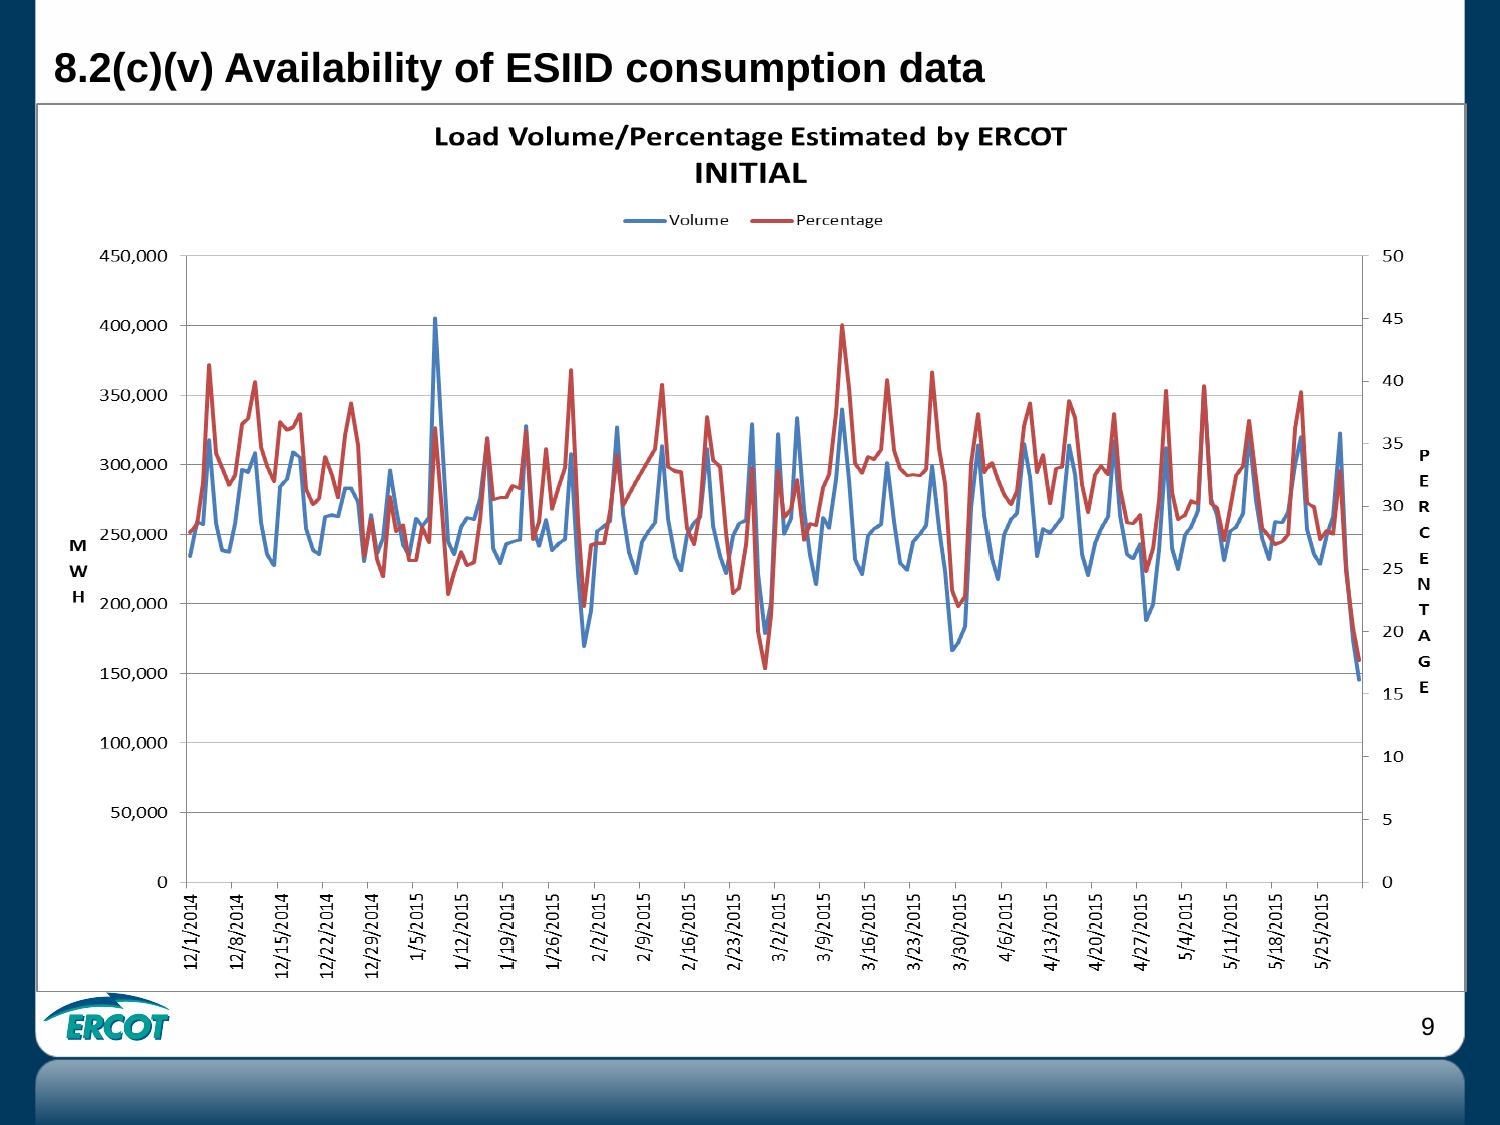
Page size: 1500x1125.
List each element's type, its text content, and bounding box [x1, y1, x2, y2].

title 8.2(c)(v) Availability of ESIID consumption data [38, 27, 1427, 101]
picture [35, 0, 1468, 1125]
